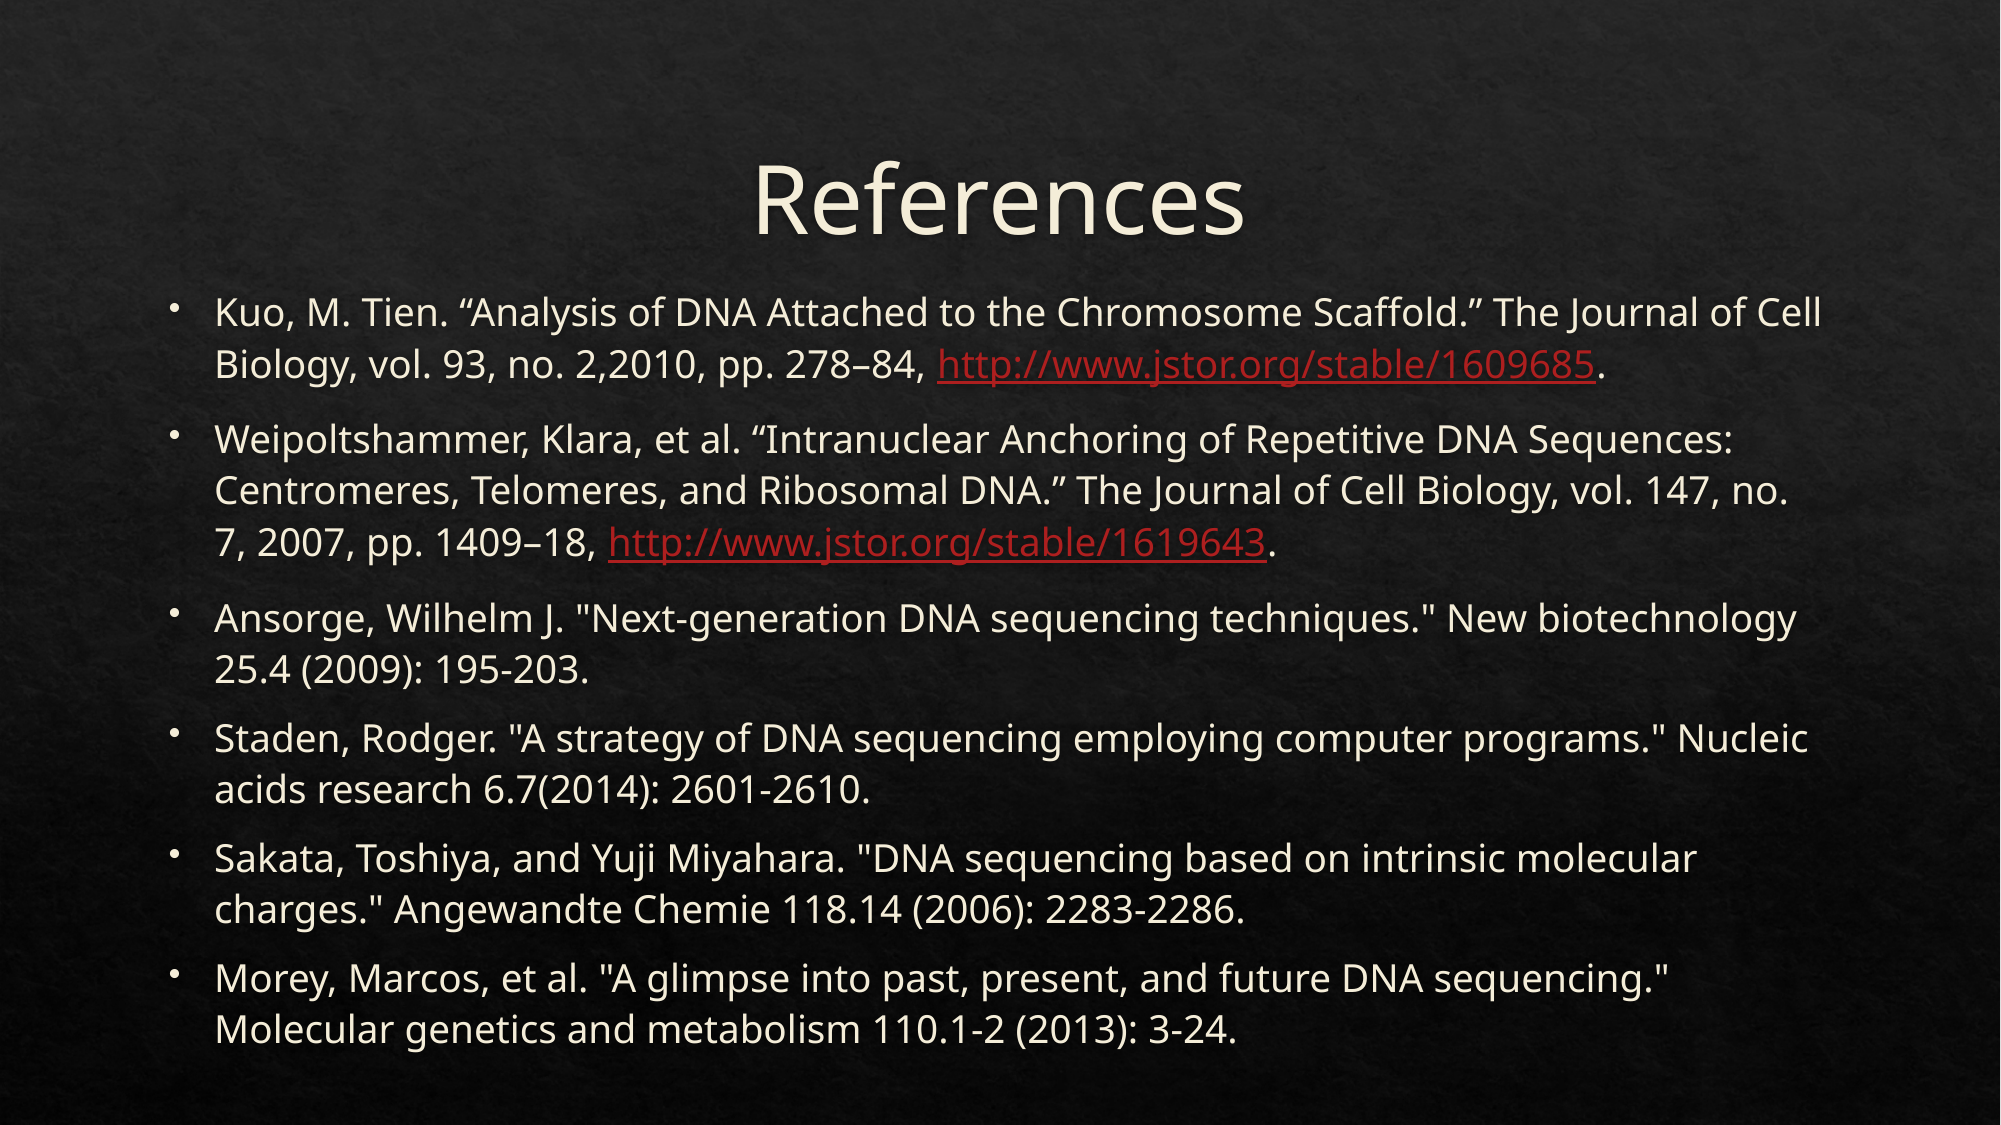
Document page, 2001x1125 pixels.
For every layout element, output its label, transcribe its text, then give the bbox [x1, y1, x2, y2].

list Kuo, M. Tien. “Analysis of DNA Attached to the Chromosome Scaffold.” The Journal of Cell Biology, vol. 93, no. 2,2010, pp. 278–84, http://www.jstor.org/stable/1609685. Weipoltshammer, Klara, et al. “Intranuclear Anchoring of Repetitive DNA Sequences: Centromeres, Telomeres, and Ribosomal DNA.” The Journal of Cell Biology, vol. 147, no. 7, 2007, pp. 1409–18, http://www.jstor.org/stable/1619643. Ansorge, Wilhelm J. "Next-generation DNA sequencing techniques." New biotechnology 25.4 (2009): 195-203. Staden, Rodger. "A strategy of DNA sequencing employing computer programs." Nucleic acids research 6.7(2014): 2601-2610. Sakata, Toshiya, and Yuji Miyahara. "DNA sequencing based on intrinsic molecular charges." Angewandte Chemie 118.14 (2006): 2283-2286. Morey, Marcos, et al. "A glimpse into past, present, and future DNA sequencing." Molecular genetics and metabolism 110.1-2 (2013): 3-24. [149, 275, 1849, 1062]
title References [149, 99, 1849, 271]
